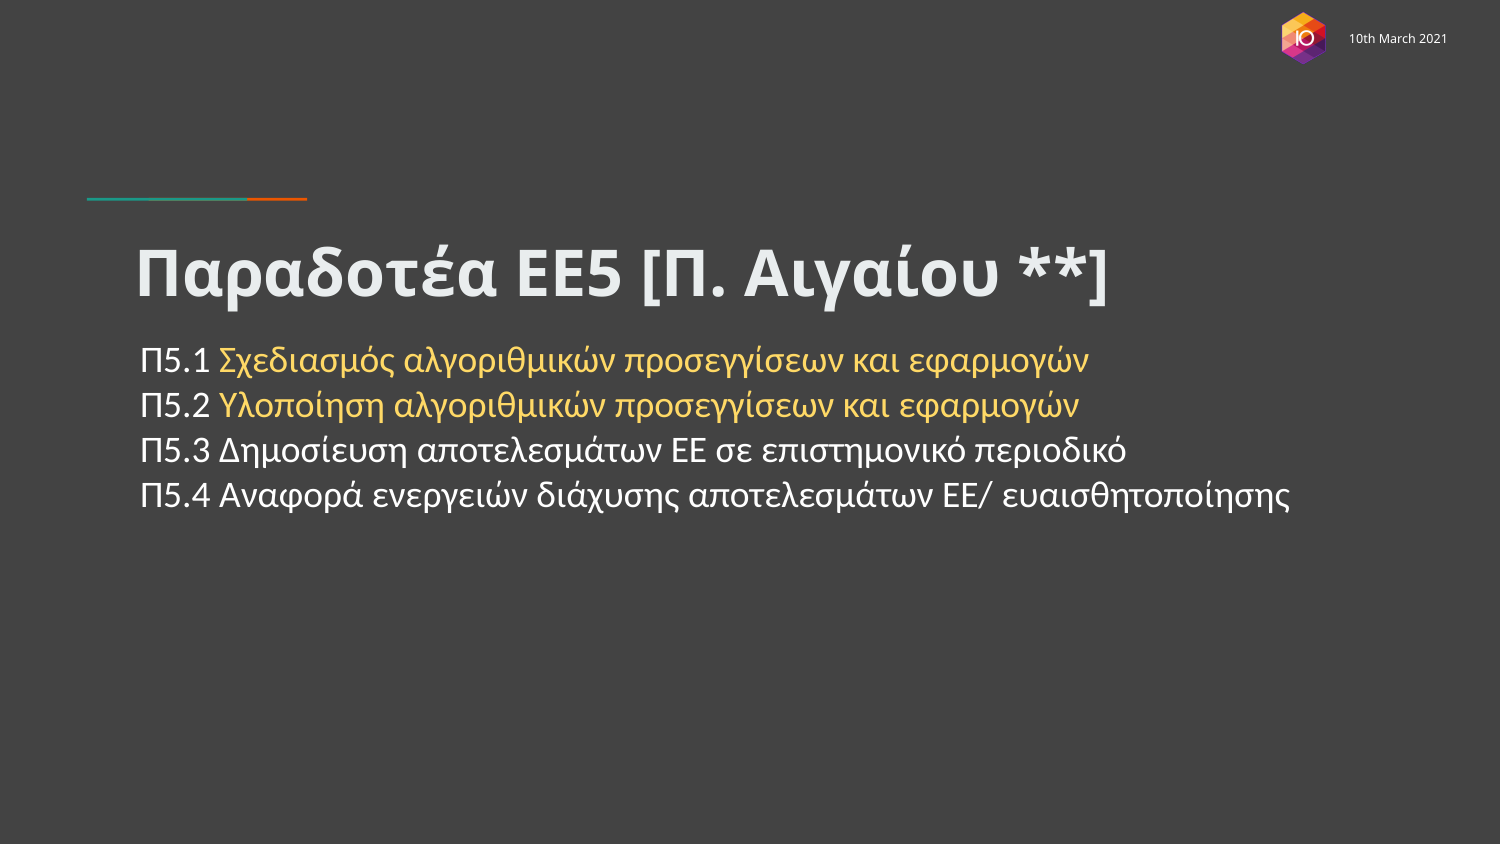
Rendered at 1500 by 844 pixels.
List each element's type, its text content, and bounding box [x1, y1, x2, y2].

title Παραδοτέα ΕΕ5 [Π. Αιγαίου **] [119, 216, 1381, 320]
text_box Π5.1 Σχεδιασμός αλγοριθμικών προσεγγίσεων και εφαρμογών Π5.2 Υλοποίηση αλγοριθμικών προσεγγίσεων και εφαρμογών Π5.3 Δημοσίευση αποτελεσμάτων ΕΕ σε επιστημονικό περιοδικό Π5.4 Αναφορά ενεργειών διάχυσης αποτελεσμάτων ΕΕ/ ευαισθητοποίησης [124, 319, 1431, 530]
picture [1281, 11, 1326, 65]
